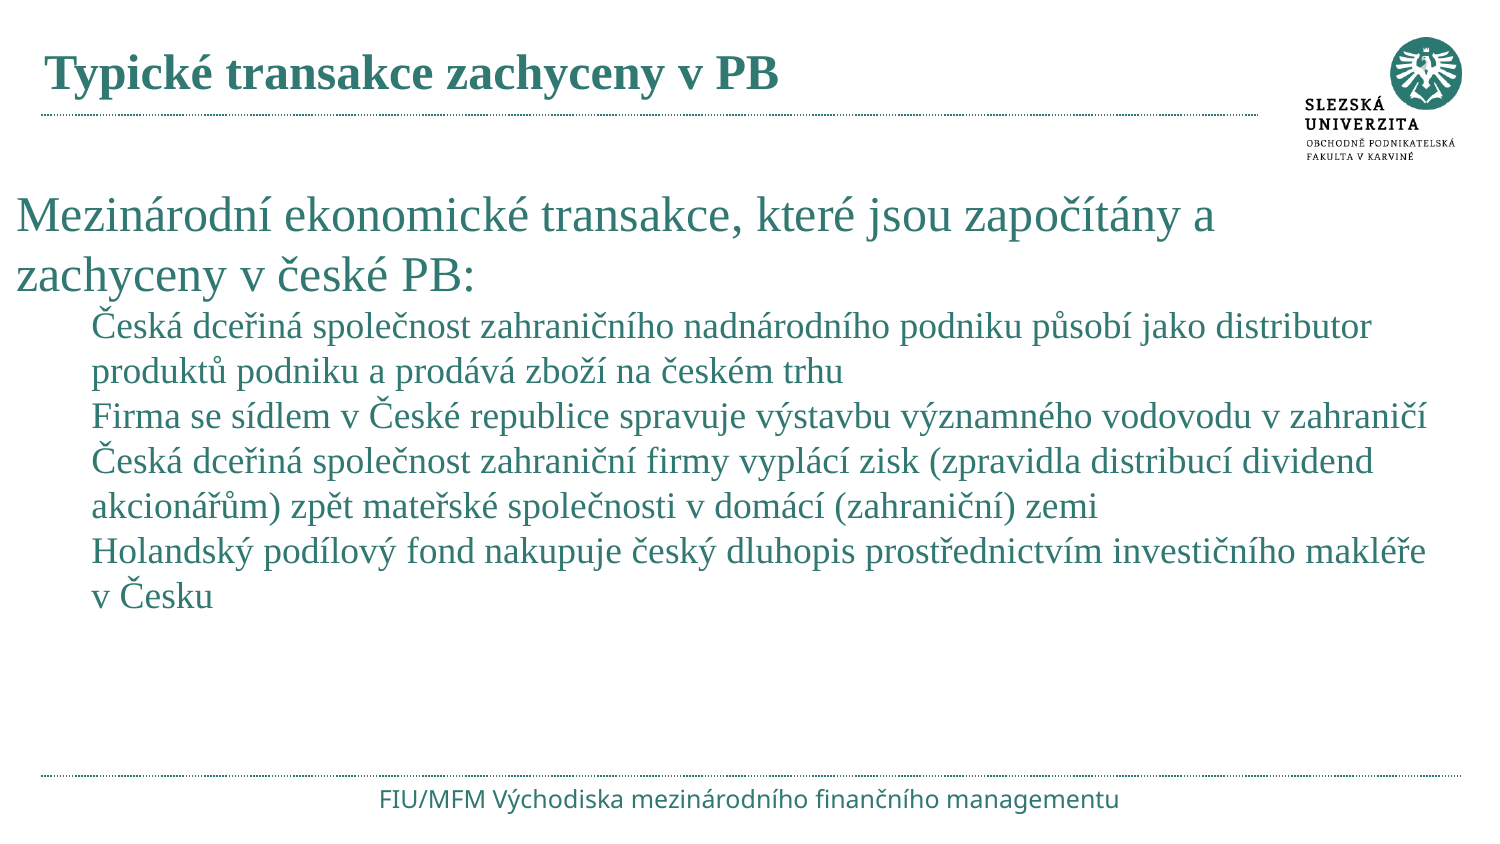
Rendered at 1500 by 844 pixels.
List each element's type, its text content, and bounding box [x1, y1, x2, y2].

title Typické transakce zachyceny v PB [29, 32, 999, 116]
text_box FIU/MFM Východiska mezinárodního finančního managementu [47, 776, 1453, 824]
picture [1305, 37, 1462, 160]
list Mezinárodní ekonomické transakce, které jsou započítány a zachyceny v české PB: Česká dceřiná společnost zahraničního nadnárodního podniku působí jako distributor produktů podniku a prodává zboží na českém trhu Firma se sídlem v České republice spravuje výstavbu významného vodovodu v zahraničí Česká dceřiná společnost zahraniční firmy vyplácí zisk (zpravidla distribucí dividend akcionářům) zpět mateřské společnosti v domácí (zahraniční) zemi Holandský podílový fond nakupuje český dluhopis prostřednictvím investičního makléře v Česku [1, 173, 1455, 777]
